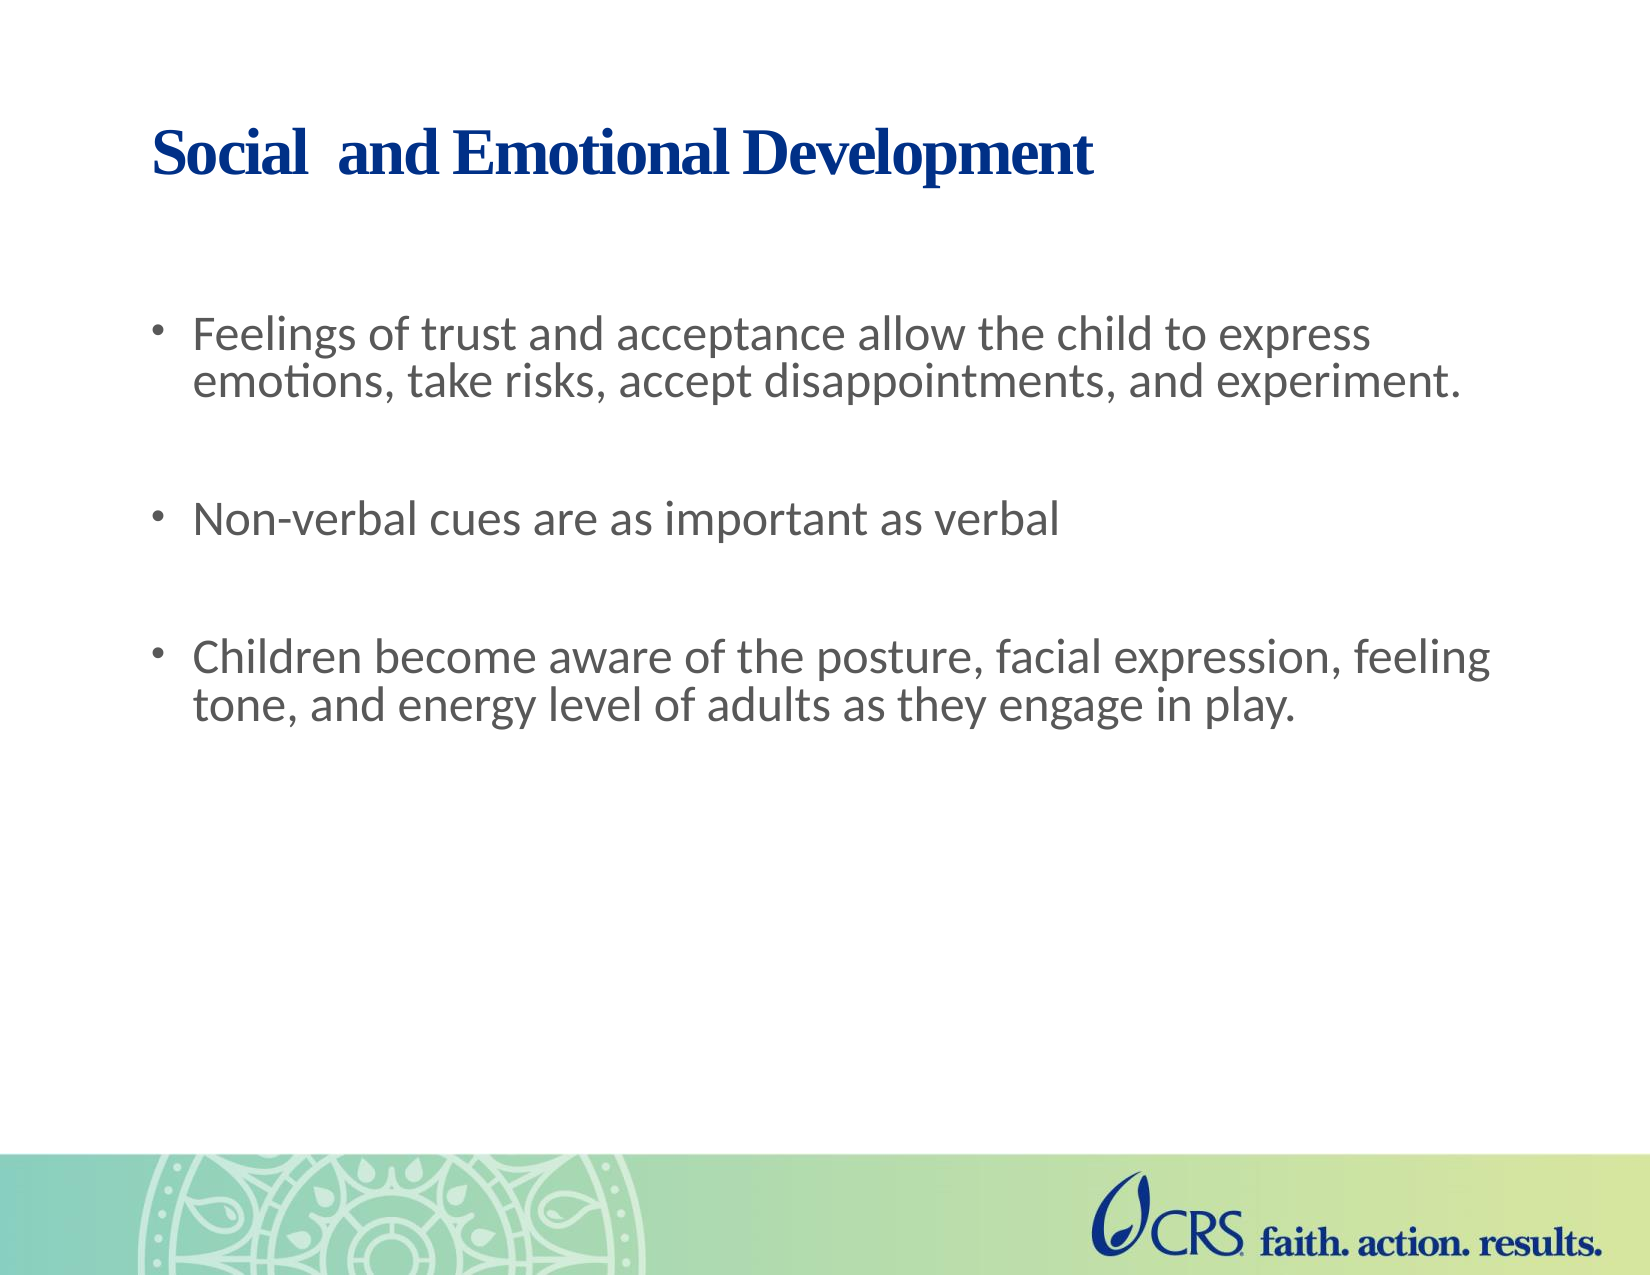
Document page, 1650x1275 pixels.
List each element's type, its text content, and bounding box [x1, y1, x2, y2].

title Social and Emotional Development [151, 31, 1375, 188]
picture [0, 1153, 1650, 1275]
list Feelings of trust and acceptance allow the child to express emotions, take risks, accept disappointments, and experiment. Non-verbal cues are as important as verbal Children become aware of the posture, facial expression, feeling tone, and energy level of adults as they engage in play. [151, 311, 1527, 1077]
